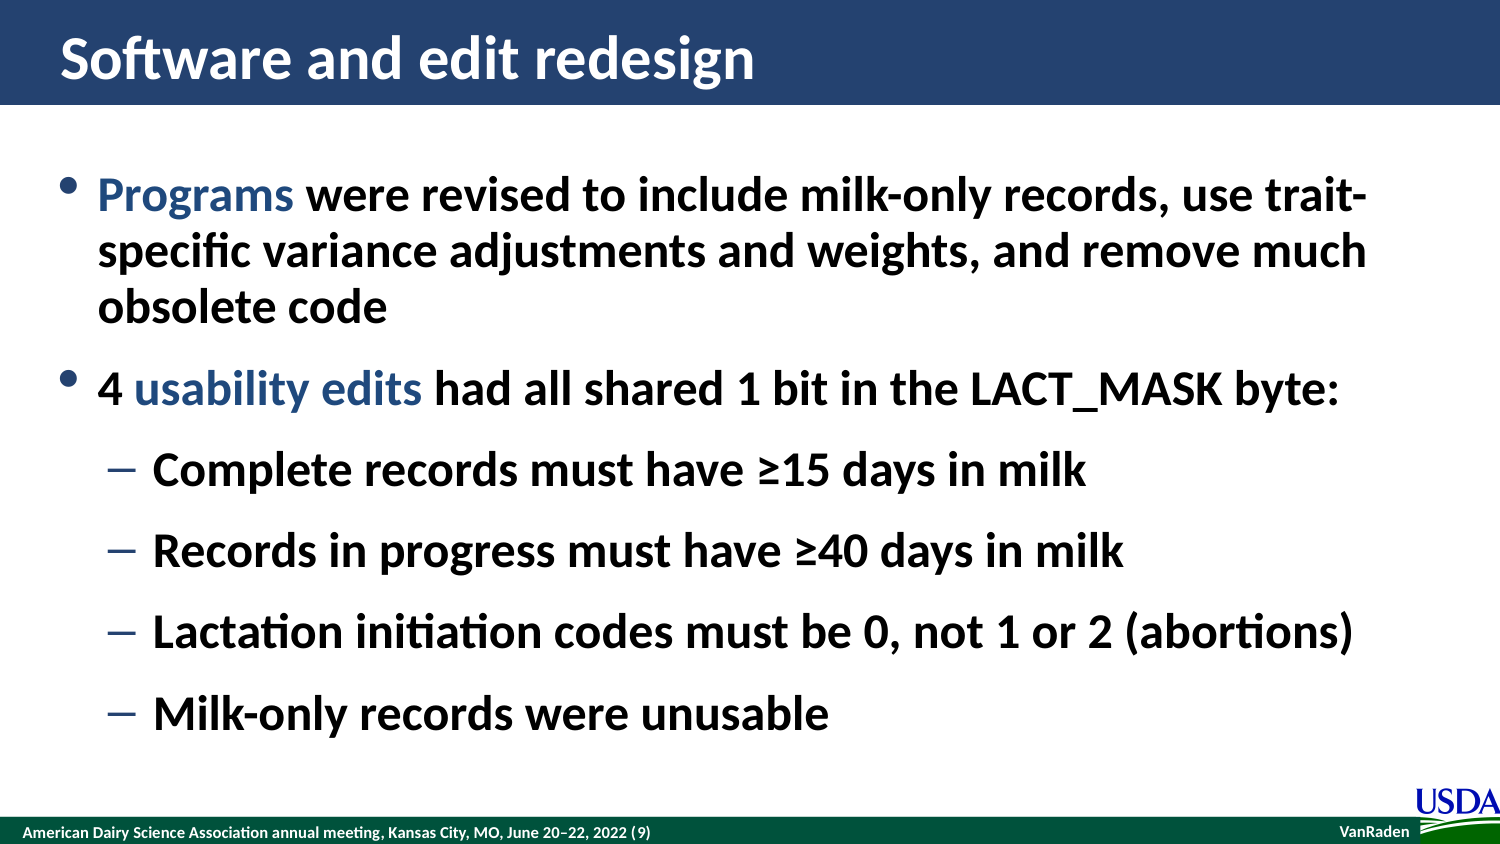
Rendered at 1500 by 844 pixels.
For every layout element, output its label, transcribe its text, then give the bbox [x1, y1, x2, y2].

picture [1416, 788, 1500, 844]
title Software and edit redesign [60, 15, 1440, 94]
list Programs were revised to include milk-only records, use trait-specific variance adjustments and weights, and remove much obsolete code 4 usability edits had all shared 1 bit in the LACT_MASK byte: Complete records must have ≥15 days in milk Records in progress must have ≥40 days in milk Lactation initiation codes must be 0, not 1 or 2 (abortions) Milk-only records were unusable [60, 165, 1440, 765]
